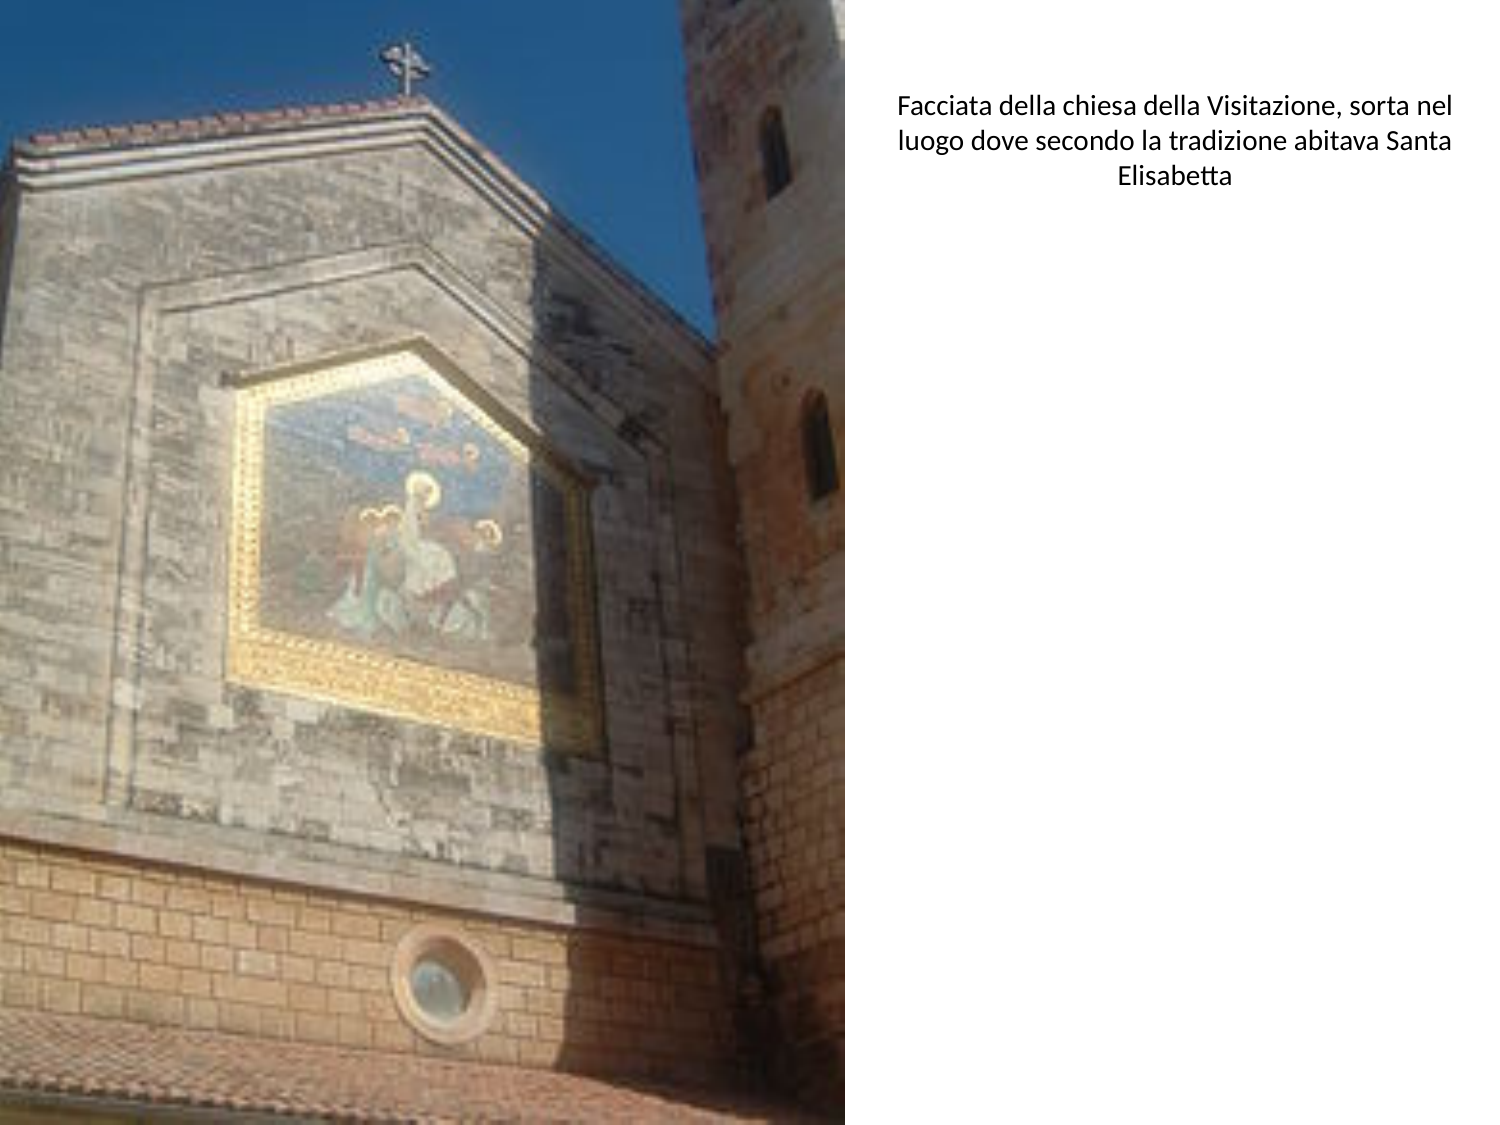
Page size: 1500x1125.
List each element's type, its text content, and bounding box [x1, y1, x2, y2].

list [0, 0, 845, 1125]
title Facciata della chiesa della Visitazione, sorta nel luogo dove secondo la tradizione abitava Santa Elisabetta [879, 45, 1471, 233]
